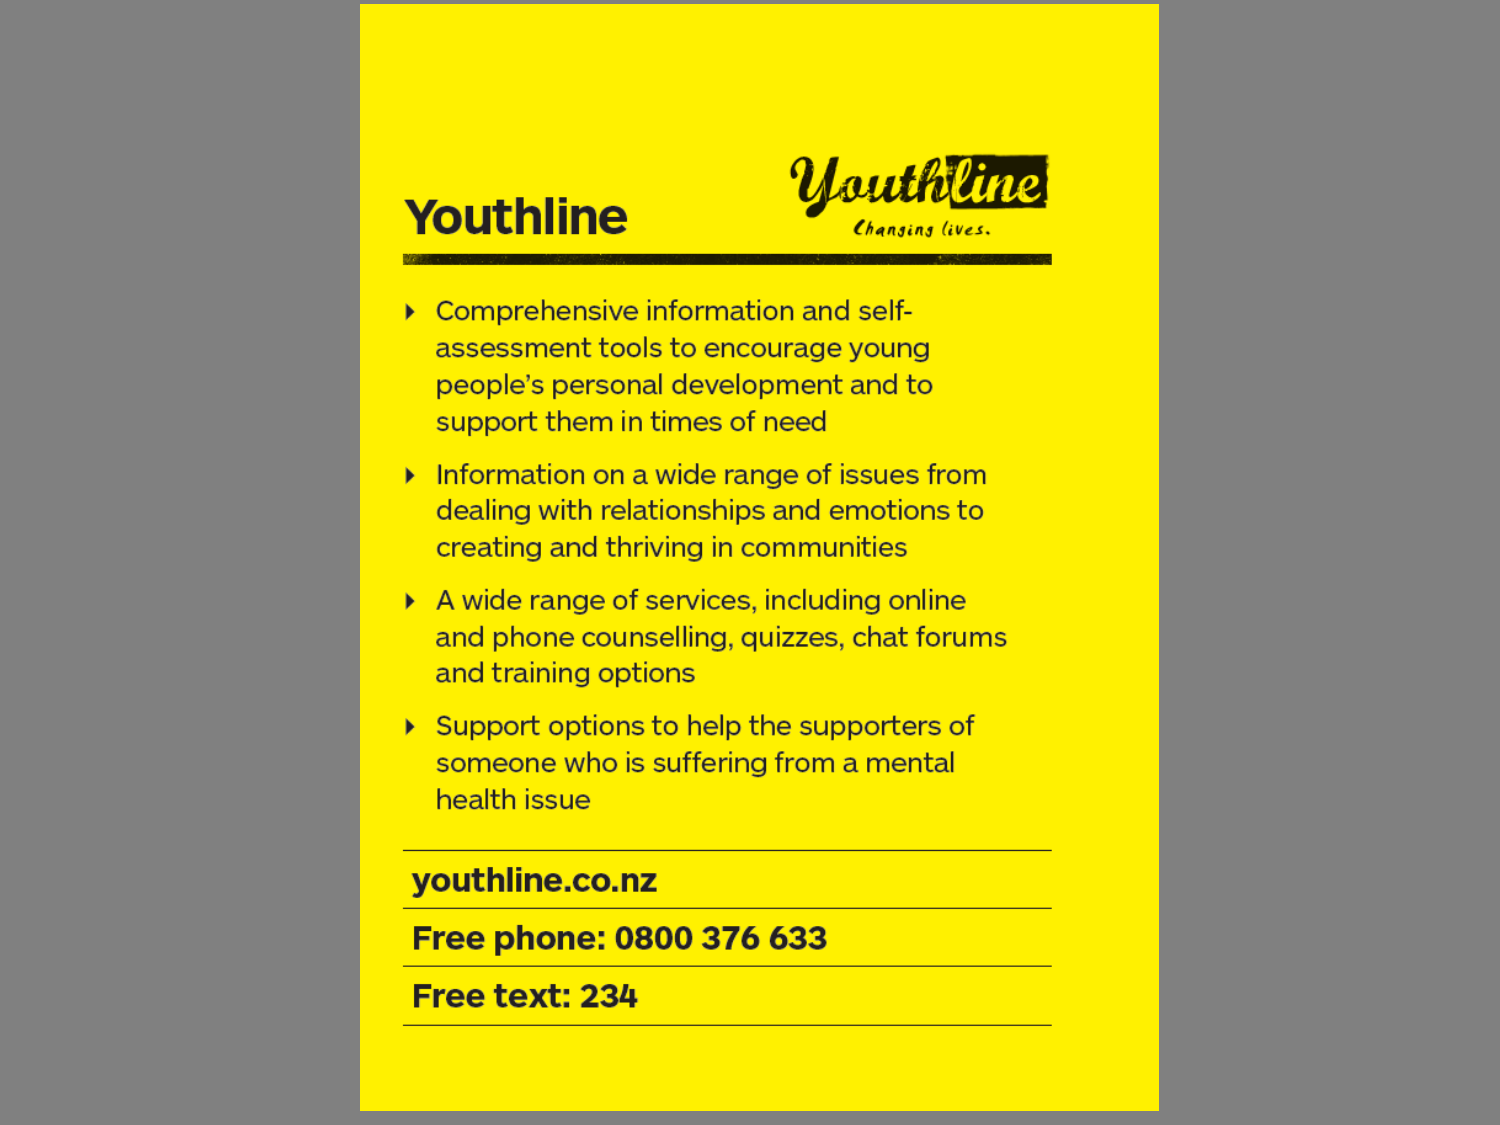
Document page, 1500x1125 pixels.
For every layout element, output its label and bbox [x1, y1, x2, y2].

picture [360, 4, 1159, 1111]
